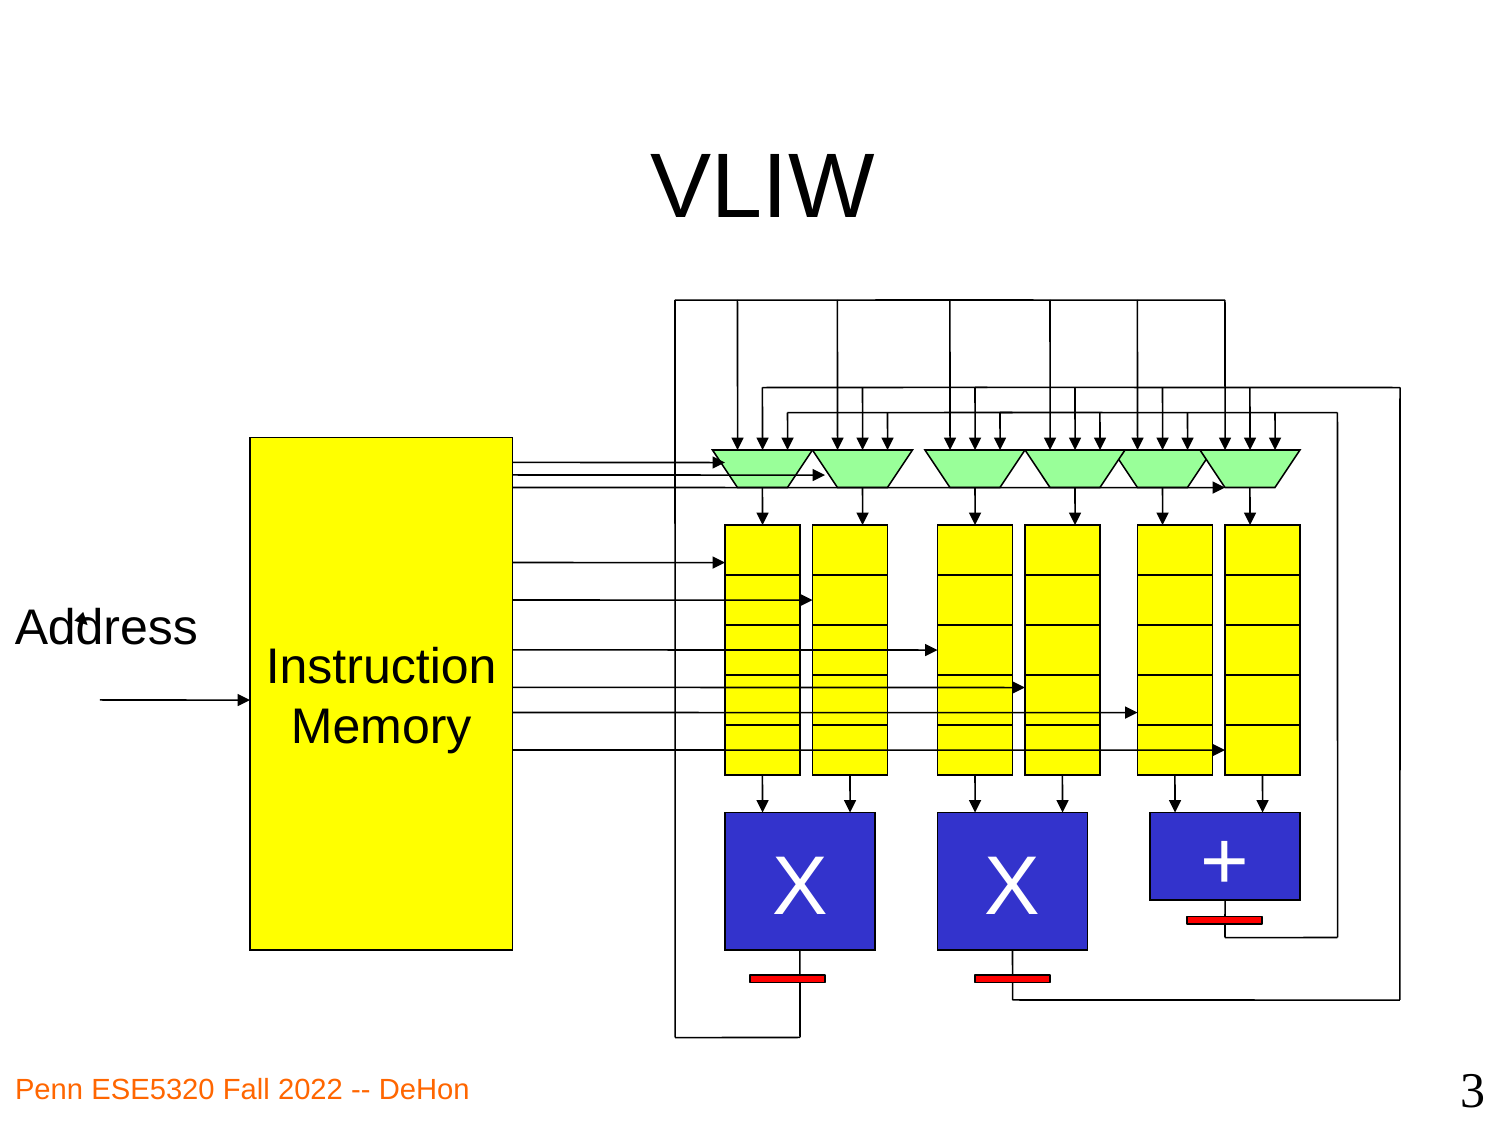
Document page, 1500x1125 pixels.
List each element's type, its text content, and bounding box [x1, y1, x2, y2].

text_box [756, 388, 769, 448]
text_box [781, 413, 794, 448]
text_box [1129, 449, 1198, 526]
slide_number 3 [1187, 1049, 1500, 1125]
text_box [724, 534, 801, 776]
text_box [1256, 784, 1269, 813]
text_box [812, 533, 888, 776]
text_box [749, 974, 825, 983]
text_box [881, 413, 894, 448]
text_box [1199, 449, 1301, 526]
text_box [924, 299, 1126, 1001]
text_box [712, 449, 811, 526]
text_box [831, 413, 844, 448]
text_box [843, 784, 857, 813]
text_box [812, 449, 913, 526]
text_box [74, 611, 88, 626]
text_box [756, 784, 769, 813]
text_box [1168, 784, 1182, 813]
text_box Instruction Memory [249, 437, 513, 950]
text_box X [724, 812, 875, 950]
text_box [1224, 299, 1276, 451]
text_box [1137, 299, 1188, 451]
text_box [99, 693, 249, 707]
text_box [1137, 534, 1213, 776]
text_box [512, 556, 719, 569]
text_box Address [0, 587, 214, 663]
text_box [1224, 532, 1301, 776]
text_box + [1149, 812, 1300, 900]
text_box [856, 413, 869, 448]
slide_number Penn ESE5320 Fall 2022 -- DeHon [0, 1062, 576, 1125]
text_box [731, 301, 744, 448]
title VLIW [124, 87, 1401, 276]
text_box [1187, 916, 1263, 924]
